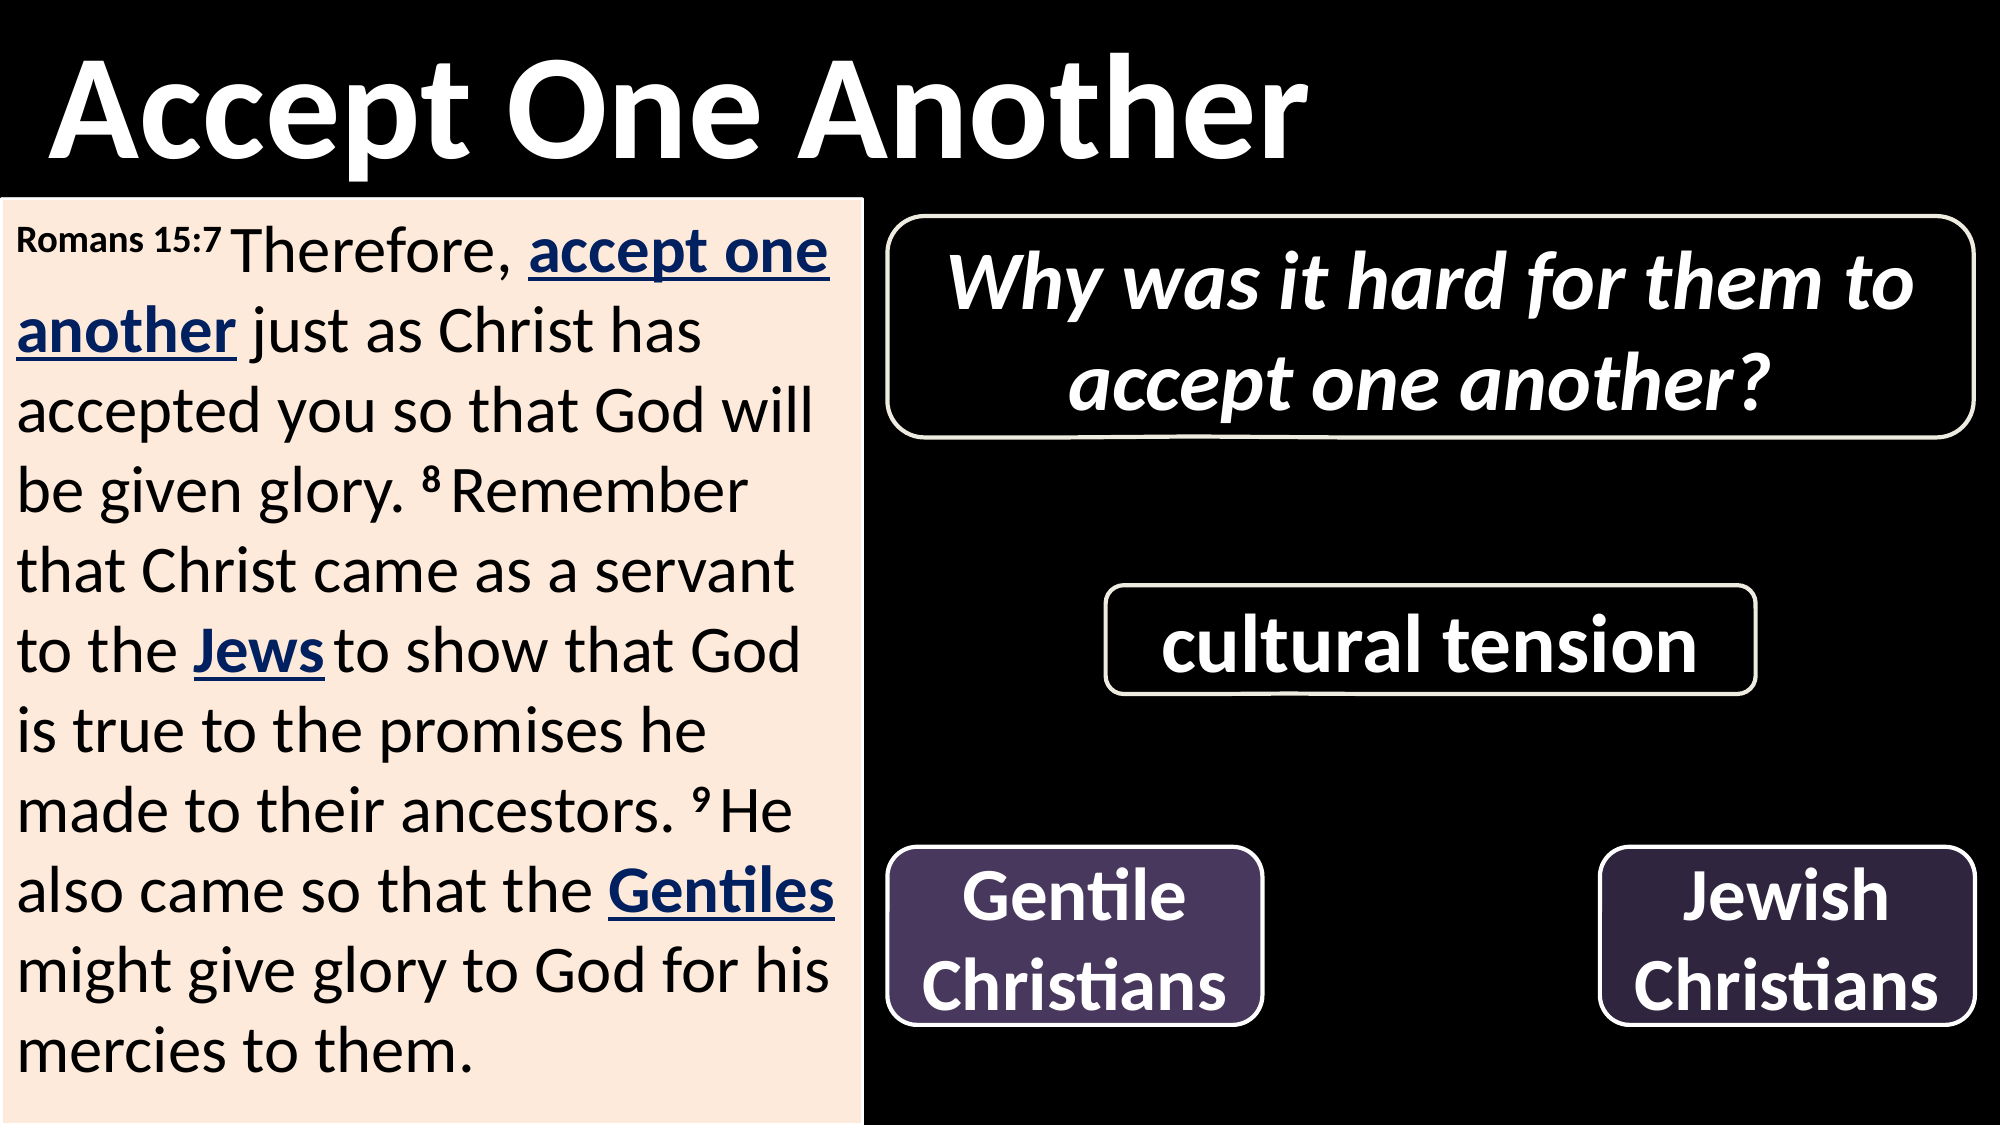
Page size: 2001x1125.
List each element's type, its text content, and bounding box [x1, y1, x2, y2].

text_box Romans 15:7 Therefore, accept one another just as Christ has accepted you so that God will be given glory. 8 Remember that Christ came as a servant to the Jews to show that God is true to the promises he made to their ancestors. 9 He also came so that the Gentiles might give glory to God for his mercies to them. [0, 199, 864, 1125]
text_box cultural tension [1103, 583, 1758, 697]
text_box Why was it hard for them to accept one another? [885, 213, 1976, 440]
text_box Accept One Another [0, 0, 2000, 199]
text_box Gentile Christians [885, 844, 1265, 1027]
text_box Jewish Christians [1597, 844, 1978, 1027]
